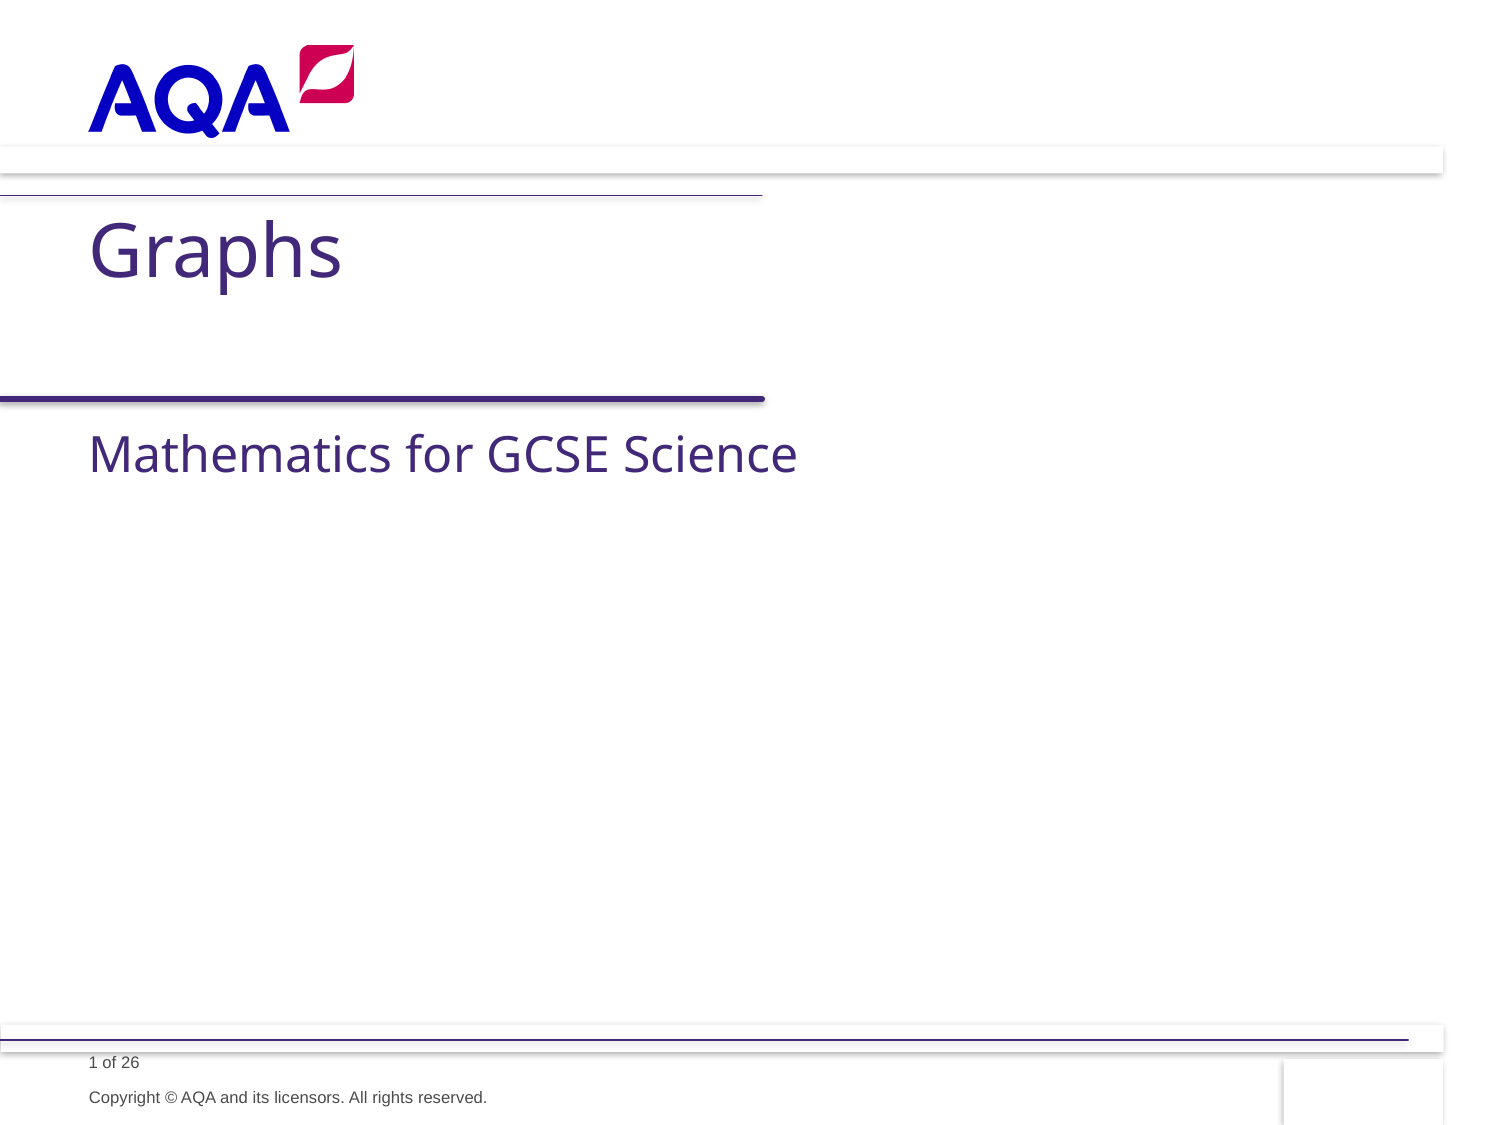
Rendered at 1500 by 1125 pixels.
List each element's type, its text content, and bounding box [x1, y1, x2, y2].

picture [88, 45, 354, 138]
subtitle Mathematics for GCSE Science [88, 428, 1267, 491]
title Graphs [88, 213, 1267, 373]
